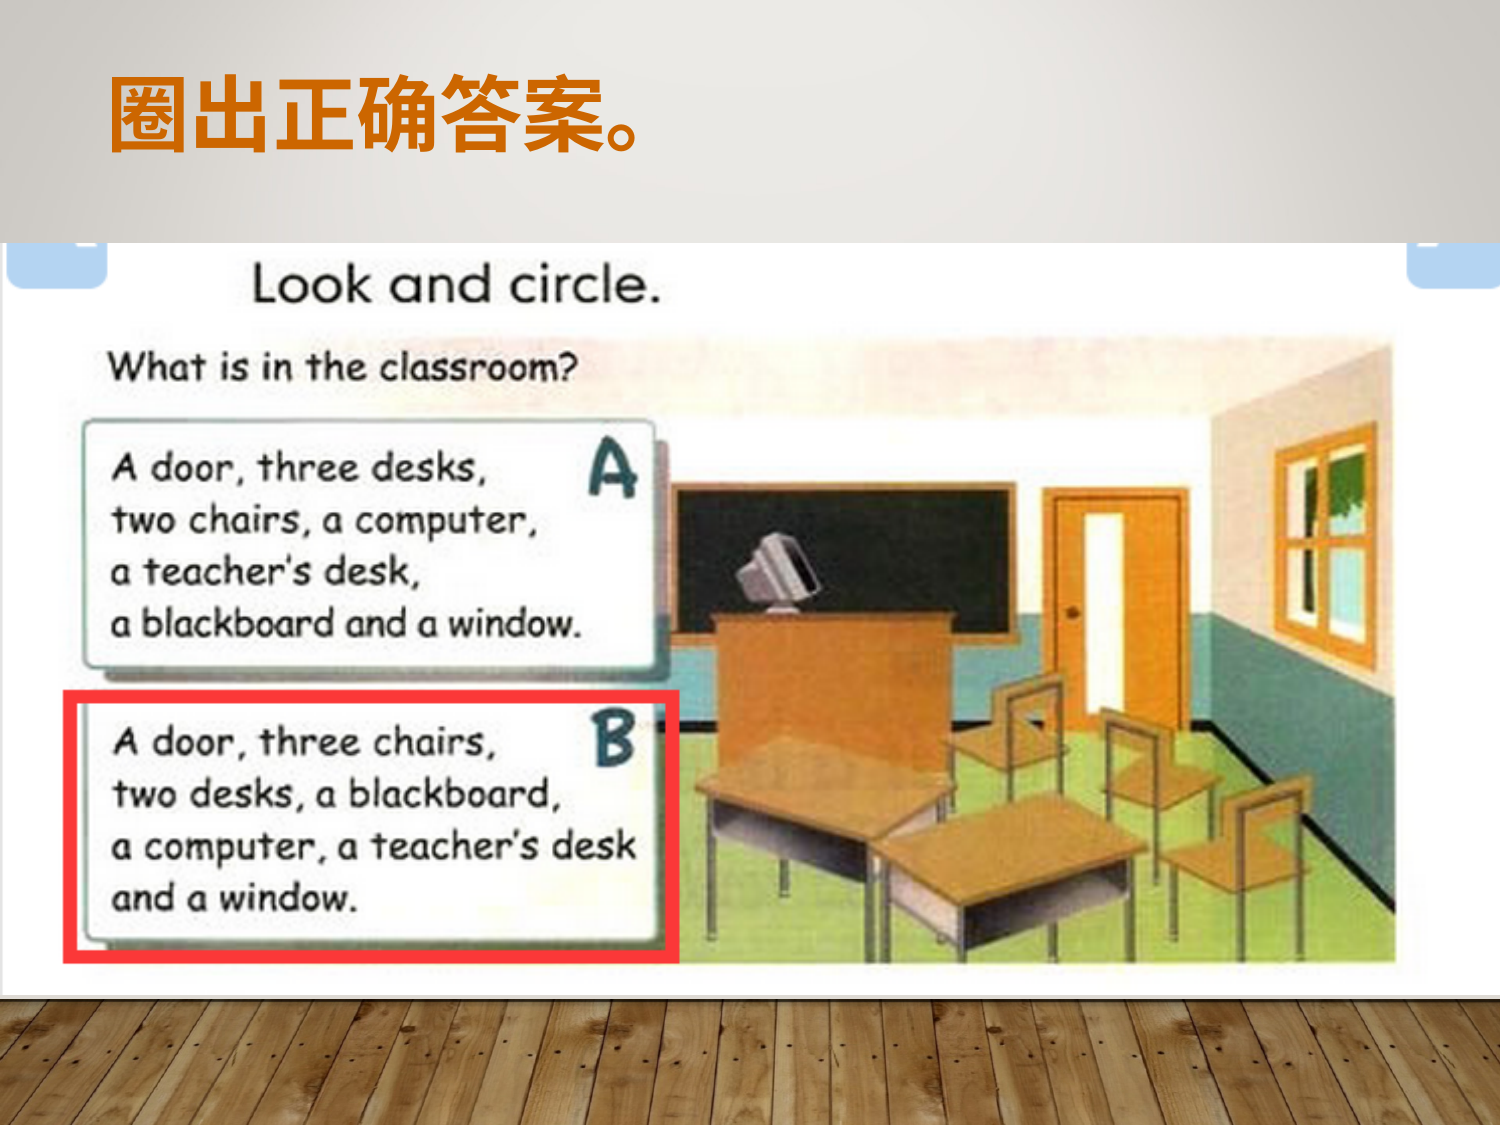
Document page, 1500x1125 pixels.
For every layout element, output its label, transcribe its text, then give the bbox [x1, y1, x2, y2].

text_box 圈出正确答案。 [91, 54, 705, 170]
picture [0, 0, 1500, 995]
picture [0, 999, 1500, 1125]
